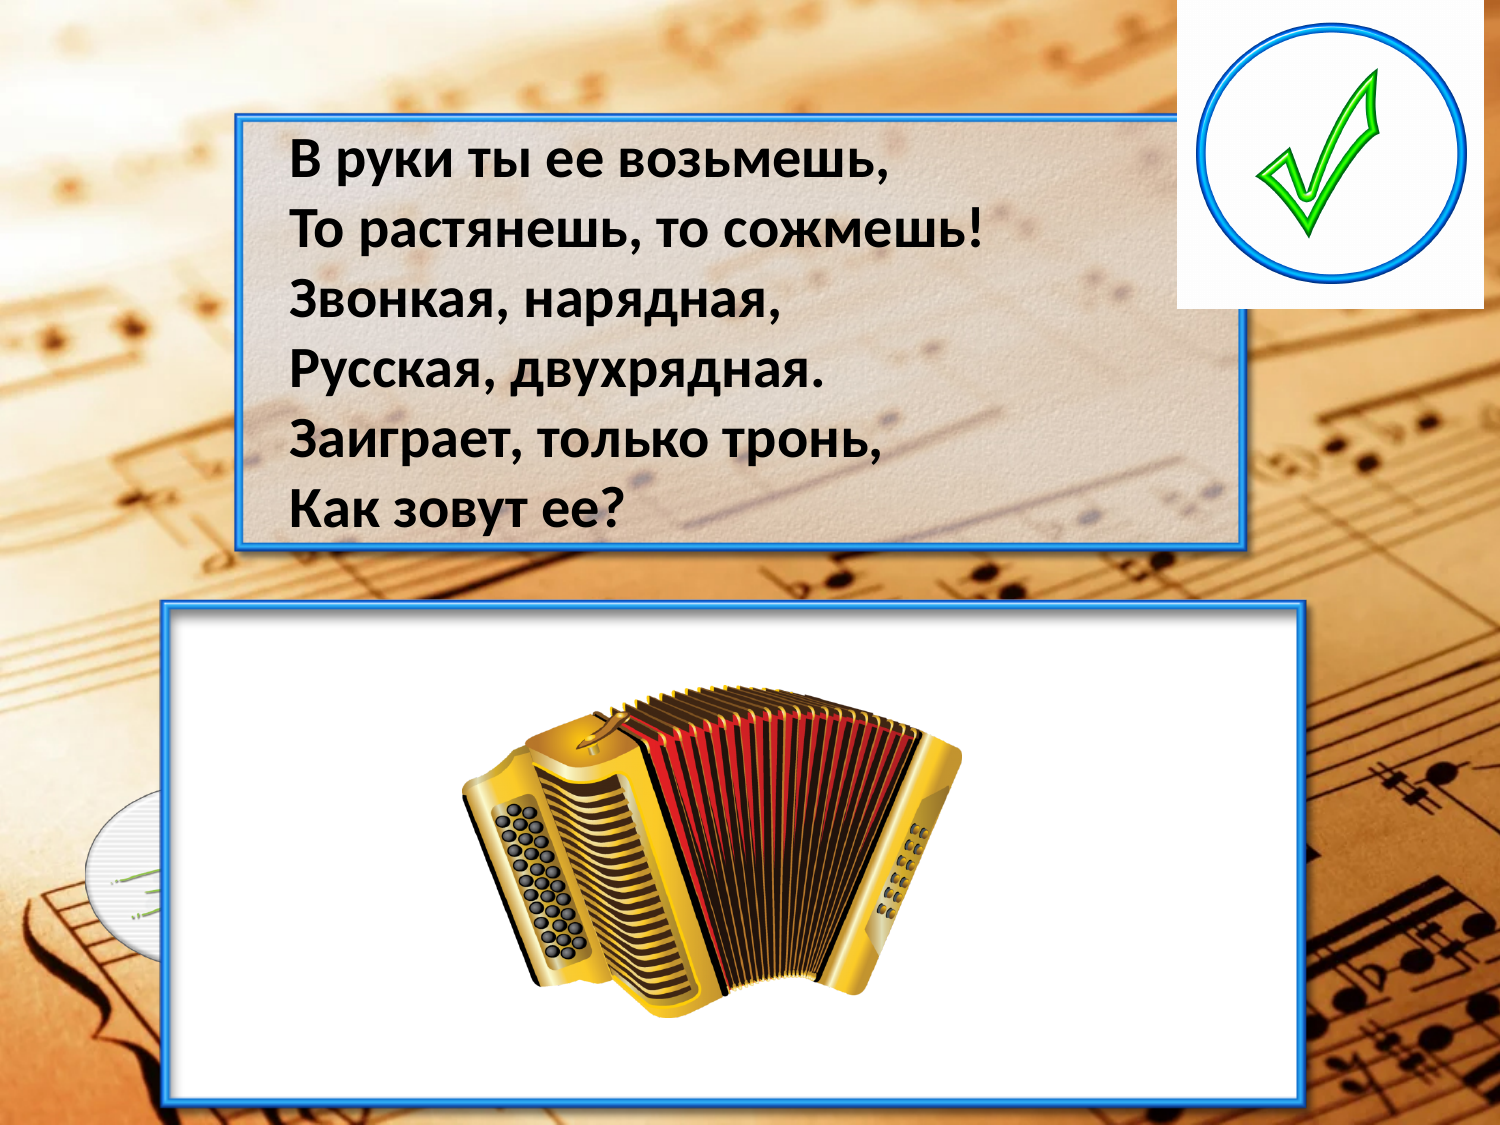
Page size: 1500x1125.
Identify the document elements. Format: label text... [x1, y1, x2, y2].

text_box В руки ты ее возьмешь, То растянешь, то сожмешь! Звонкая, нарядная, Русская, двухрядная. Заиграет, только тронь, Как зовут ее? [274, 111, 1150, 546]
picture [0, 0, 1500, 1125]
